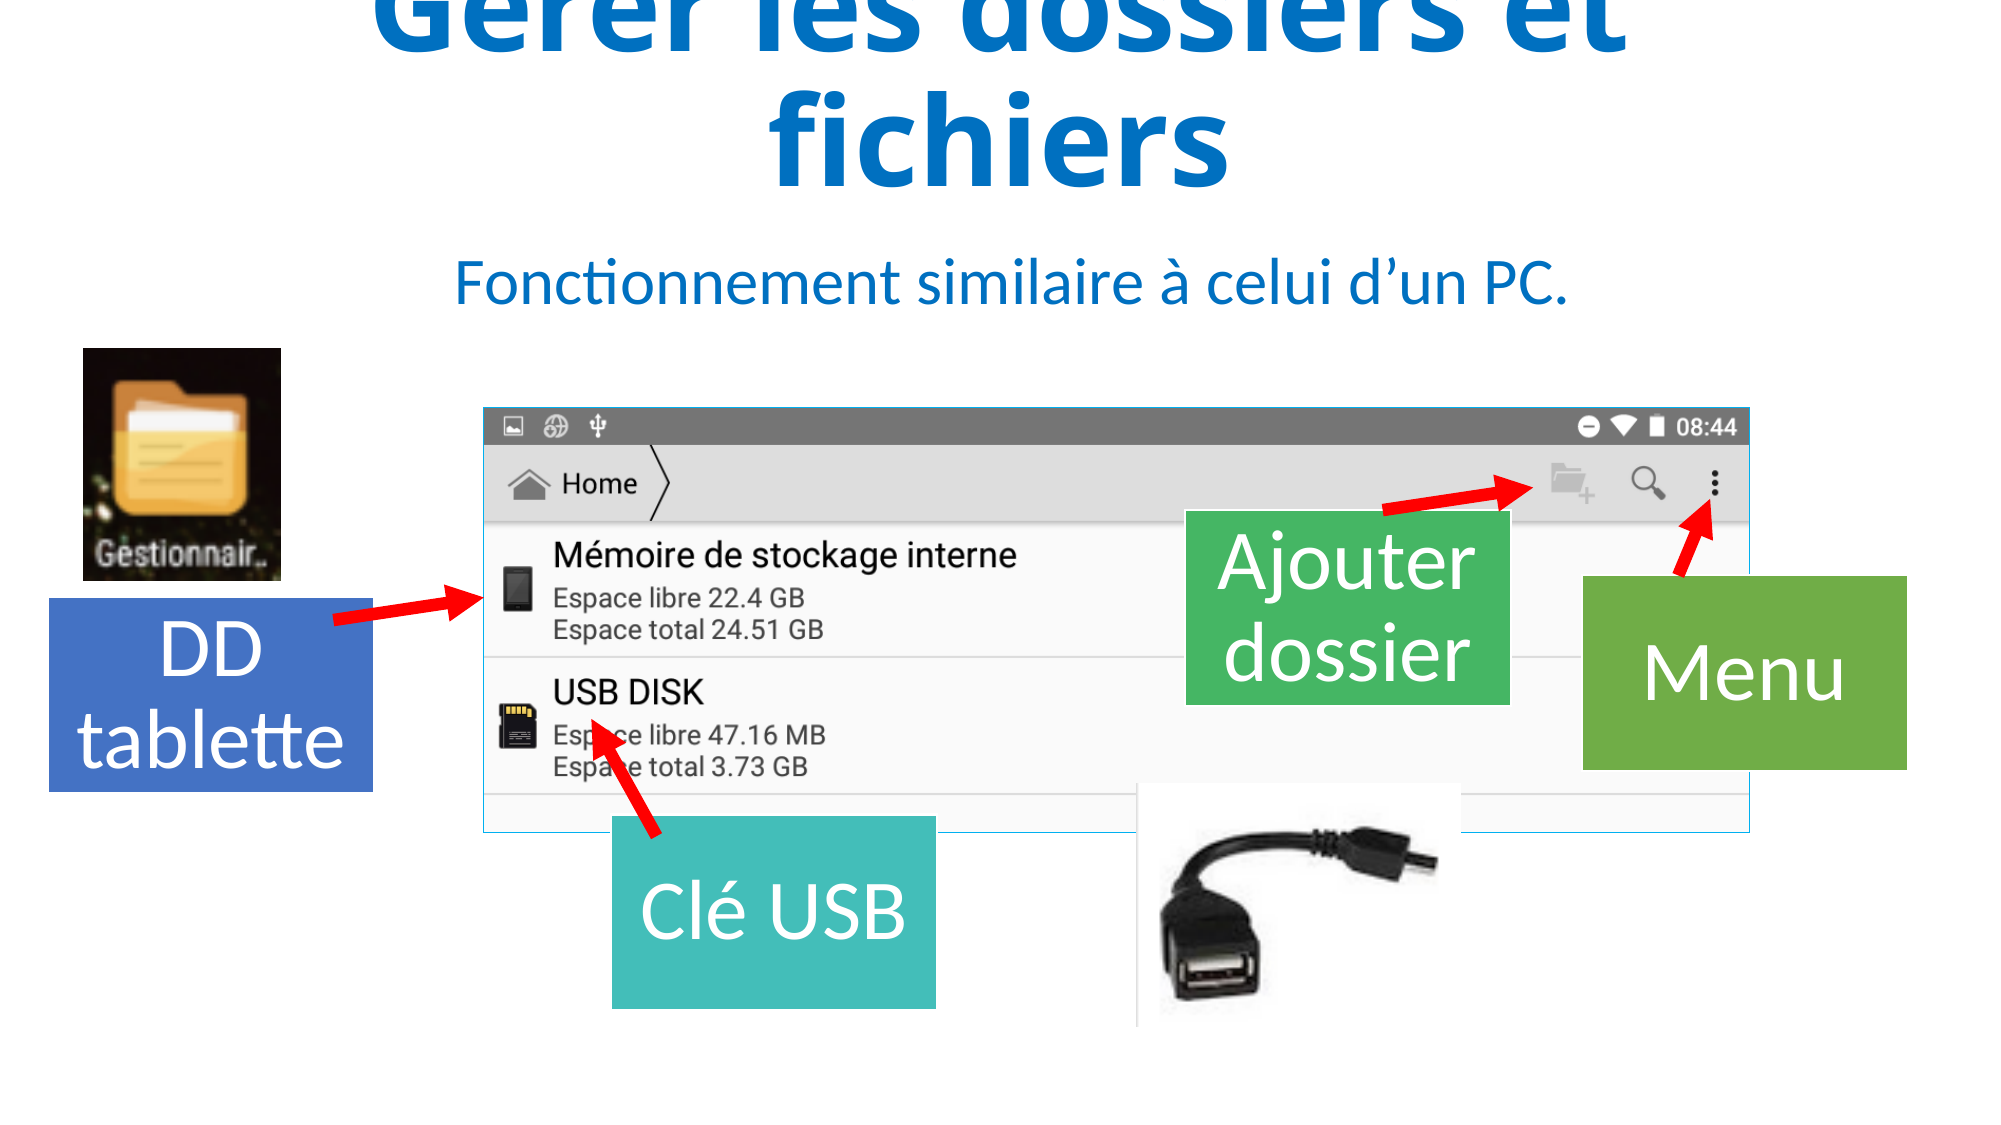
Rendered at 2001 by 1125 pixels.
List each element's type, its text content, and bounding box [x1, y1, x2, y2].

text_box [48, 597, 375, 794]
picture [485, 409, 1748, 1027]
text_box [1382, 487, 1534, 511]
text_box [333, 597, 484, 621]
subtitle Fonctionnement similaire à celui d’un PC. [420, 239, 1606, 361]
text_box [1678, 498, 1711, 576]
picture [83, 348, 281, 581]
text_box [591, 718, 657, 837]
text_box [1184, 510, 1511, 706]
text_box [611, 814, 938, 1011]
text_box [1581, 575, 1908, 771]
title Gérer les dossiers et fichiers [249, 47, 1750, 221]
